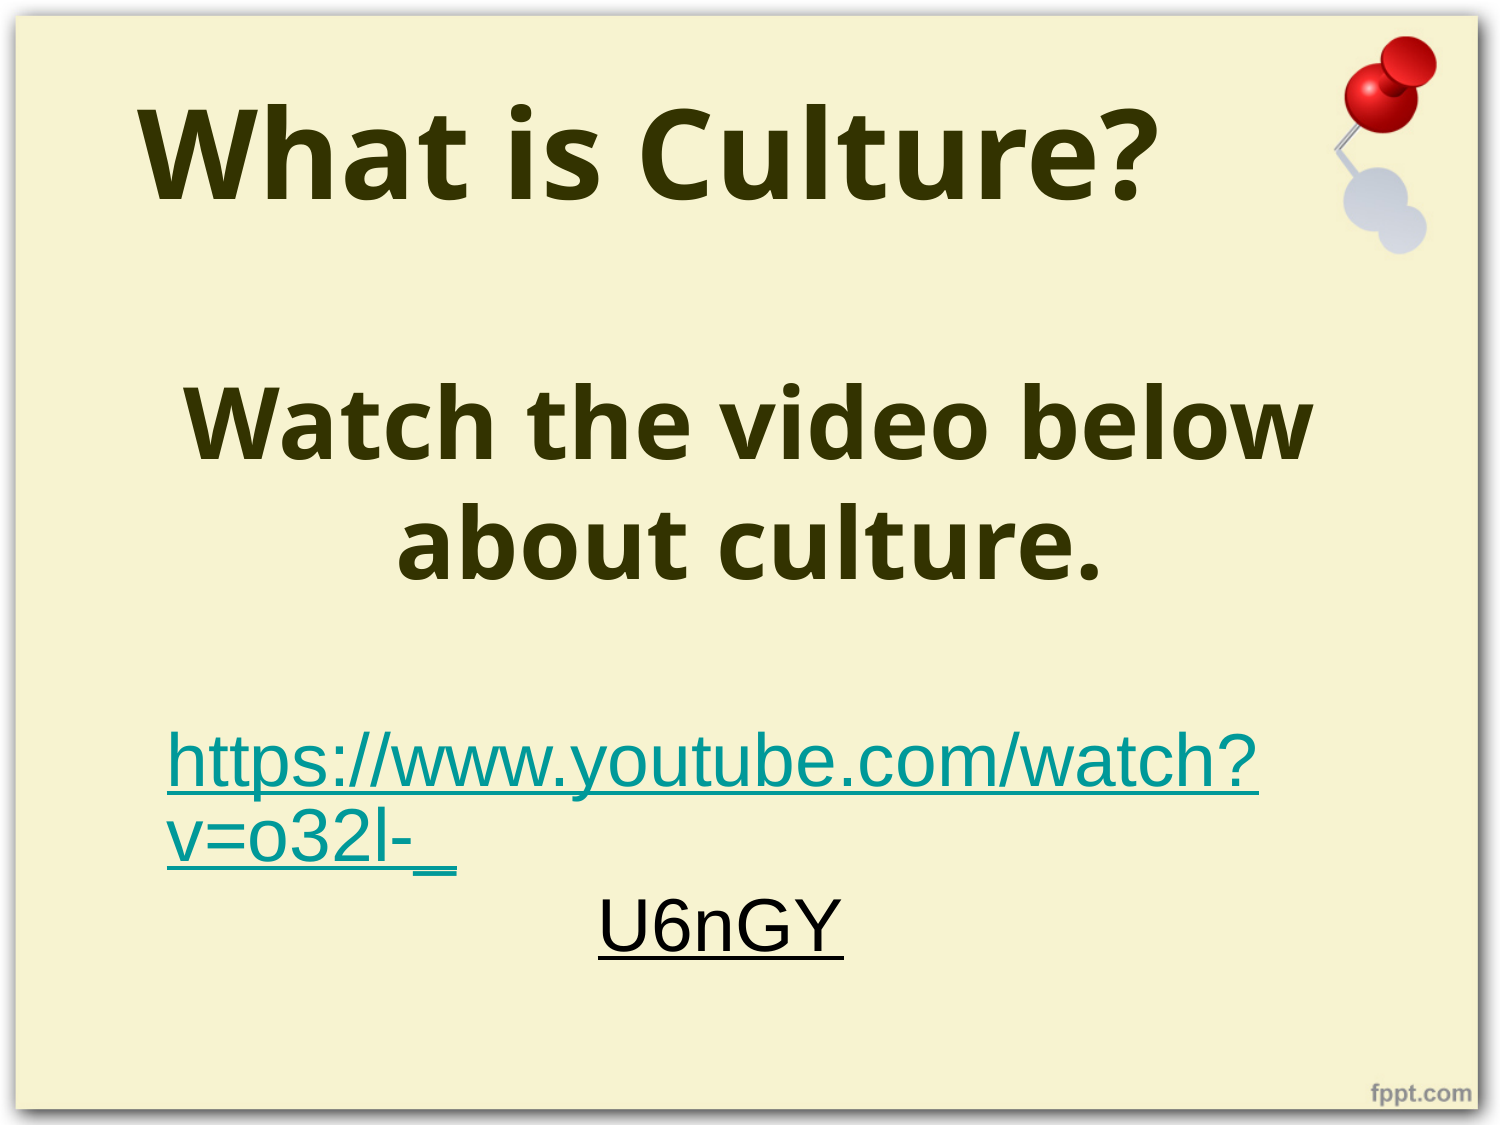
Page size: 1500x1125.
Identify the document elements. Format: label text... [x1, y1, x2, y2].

picture [0, 0, 1500, 1125]
title What is Culture? [41, 54, 1258, 244]
text_box https://www.youtube.com/watch?v=o32l-_U6nGY [151, 704, 1310, 899]
text_box Watch the video below about culture. [64, 385, 1436, 575]
